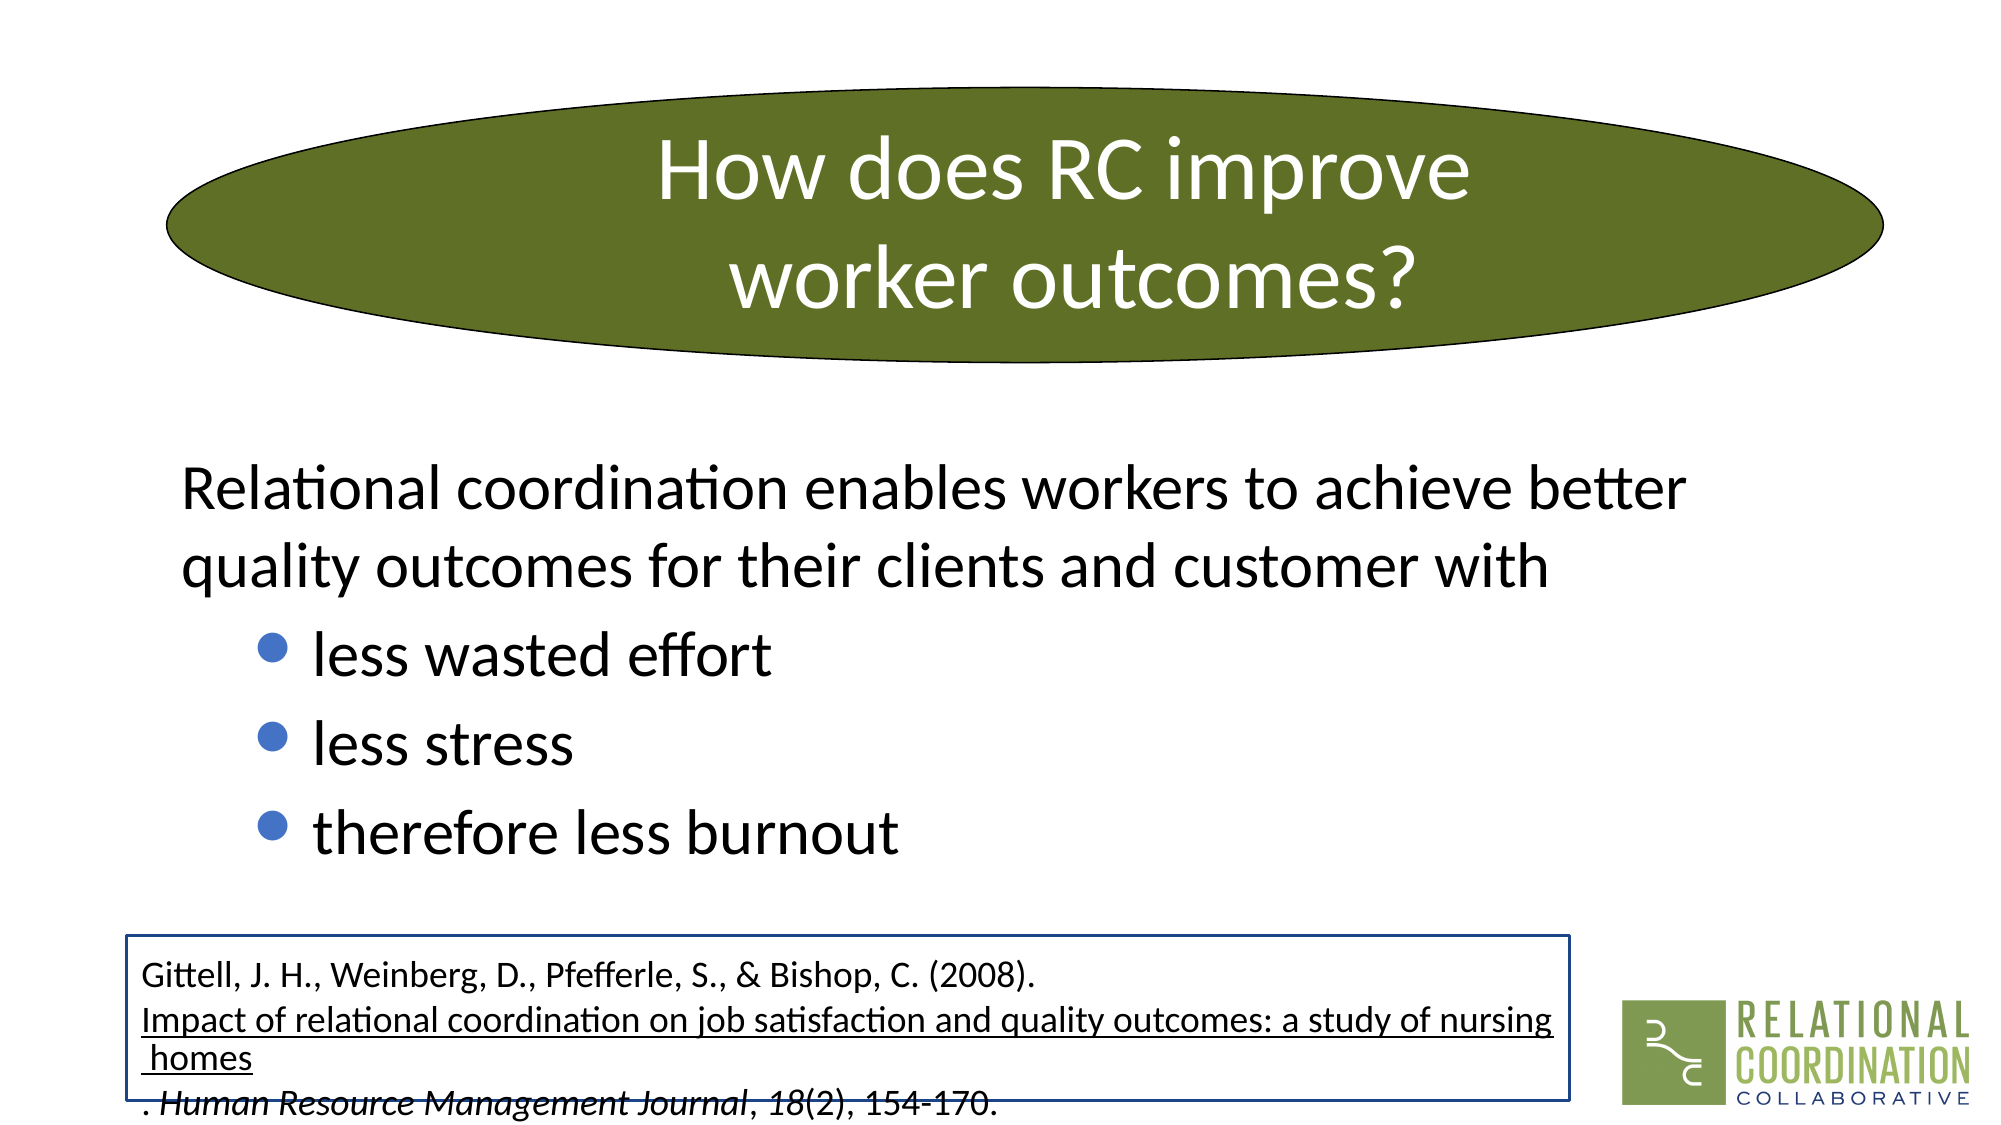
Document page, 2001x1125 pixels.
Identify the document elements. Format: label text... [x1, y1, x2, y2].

text_box Gittell, J. H., Weinberg, D., Pfefferle, S., & Bishop, C. (2008). Impact of relational coordination on job satisfaction and quality outcomes: a study of nursing homes. Human Resource Management Journal, 18(2), 154-170. [126, 935, 1570, 1101]
text_box [1850, 187, 1884, 263]
text_box [166, 151, 300, 299]
picture [1622, 1000, 1970, 1105]
text_box Relational coordination enables workers to achieve better quality outcomes for their clients and customer with less wasted effort less stress therefore less burnout [166, 437, 1884, 875]
text_box [680, 87, 1370, 99]
text_box [509, 335, 1541, 363]
text_box How does RC improve worker outcomes? [300, 99, 1850, 335]
